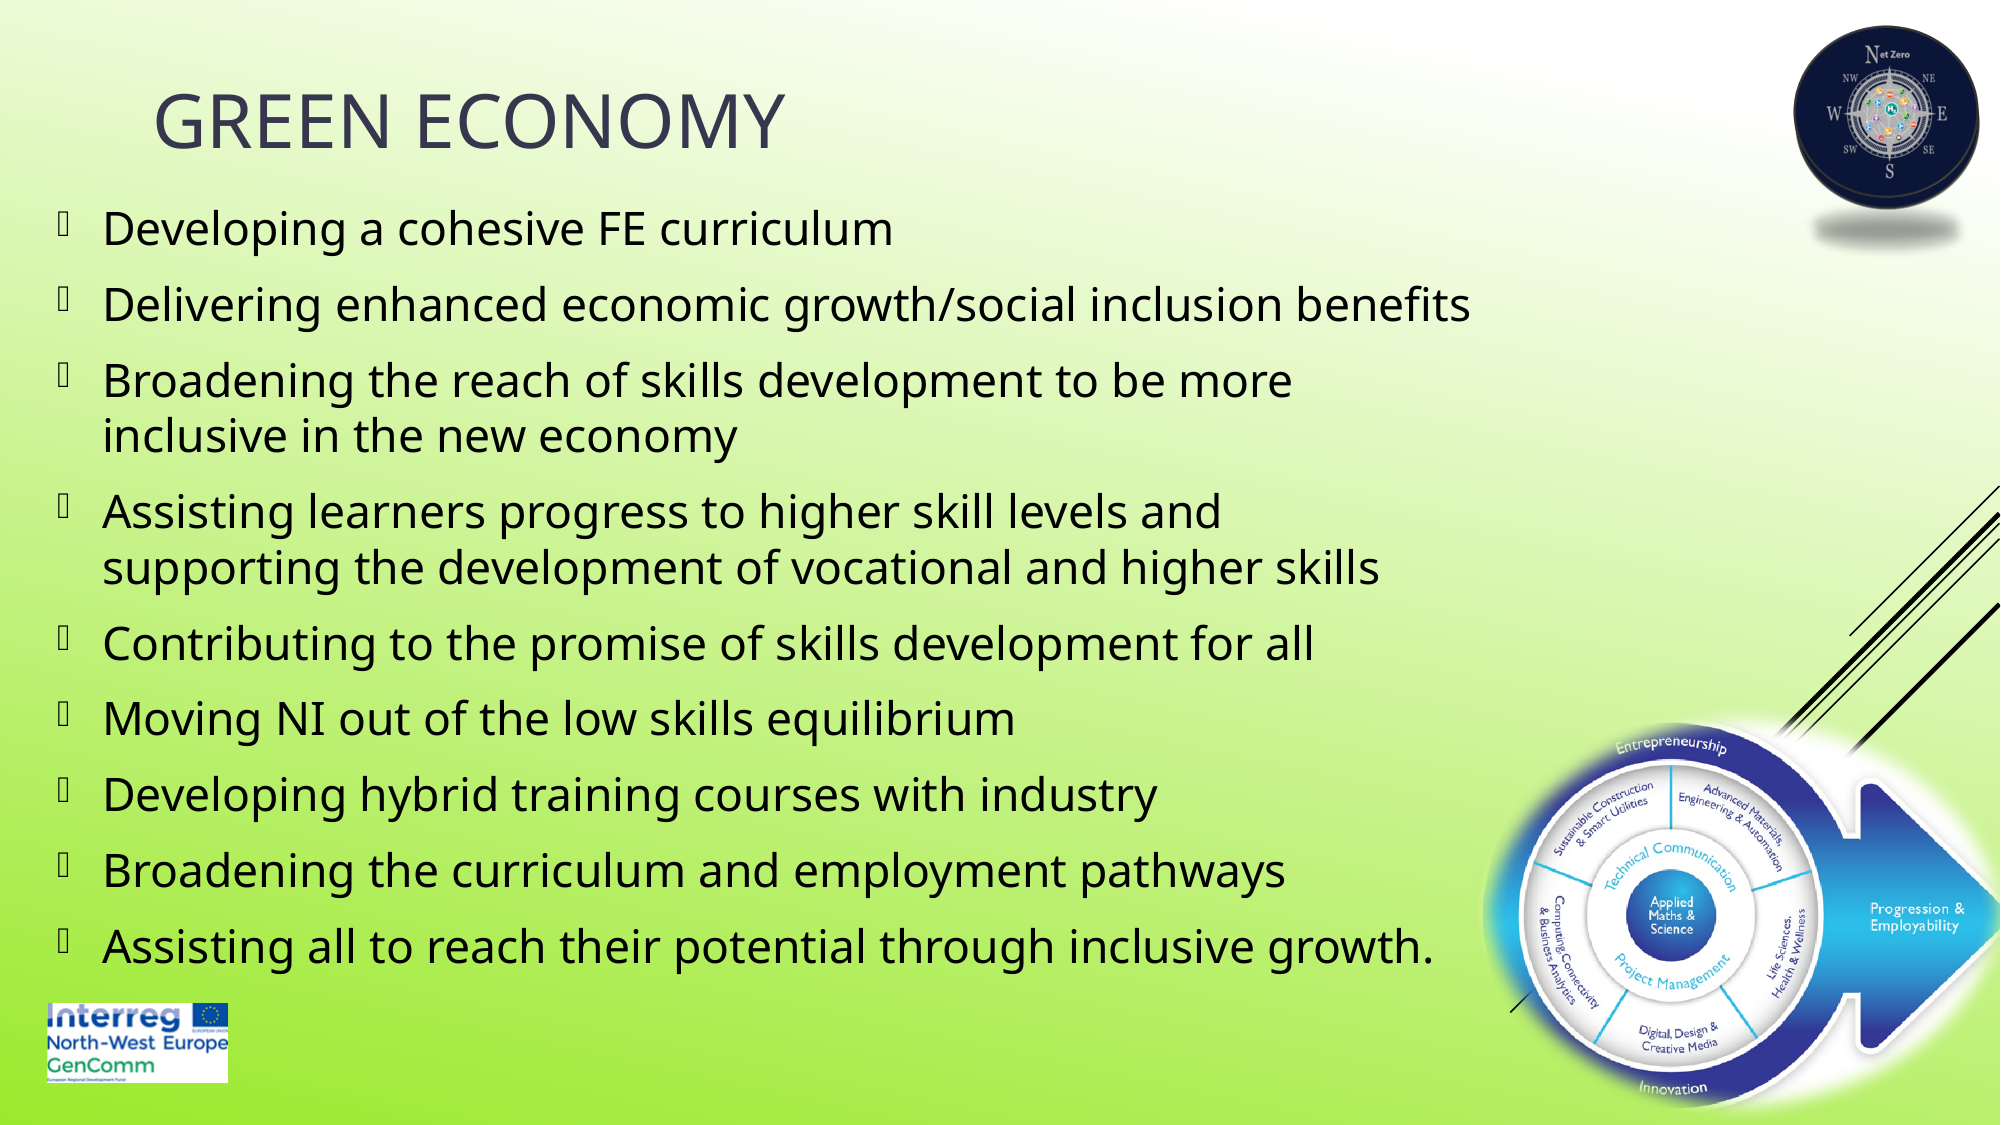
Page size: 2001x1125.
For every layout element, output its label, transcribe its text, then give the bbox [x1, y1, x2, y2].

picture [1793, 25, 1980, 265]
picture [47, 1029, 228, 1083]
picture [1473, 703, 2000, 1123]
list Developing a cohesive FE curriculum Delivering enhanced economic growth/social inclusion benefits Broadening the reach of skills development to be more inclusive in the new economy Assisting learners progress to higher skill levels and supporting the development of vocational and higher skills Contributing to the promise of skills development for all Moving NI out of the low skills equilibrium Developing hybrid training courses with industry Broadening the curriculum and employment pathways Assisting all to reach their potential through inclusive growth. [41, 191, 1492, 1029]
title Green Economy [137, 55, 1863, 273]
